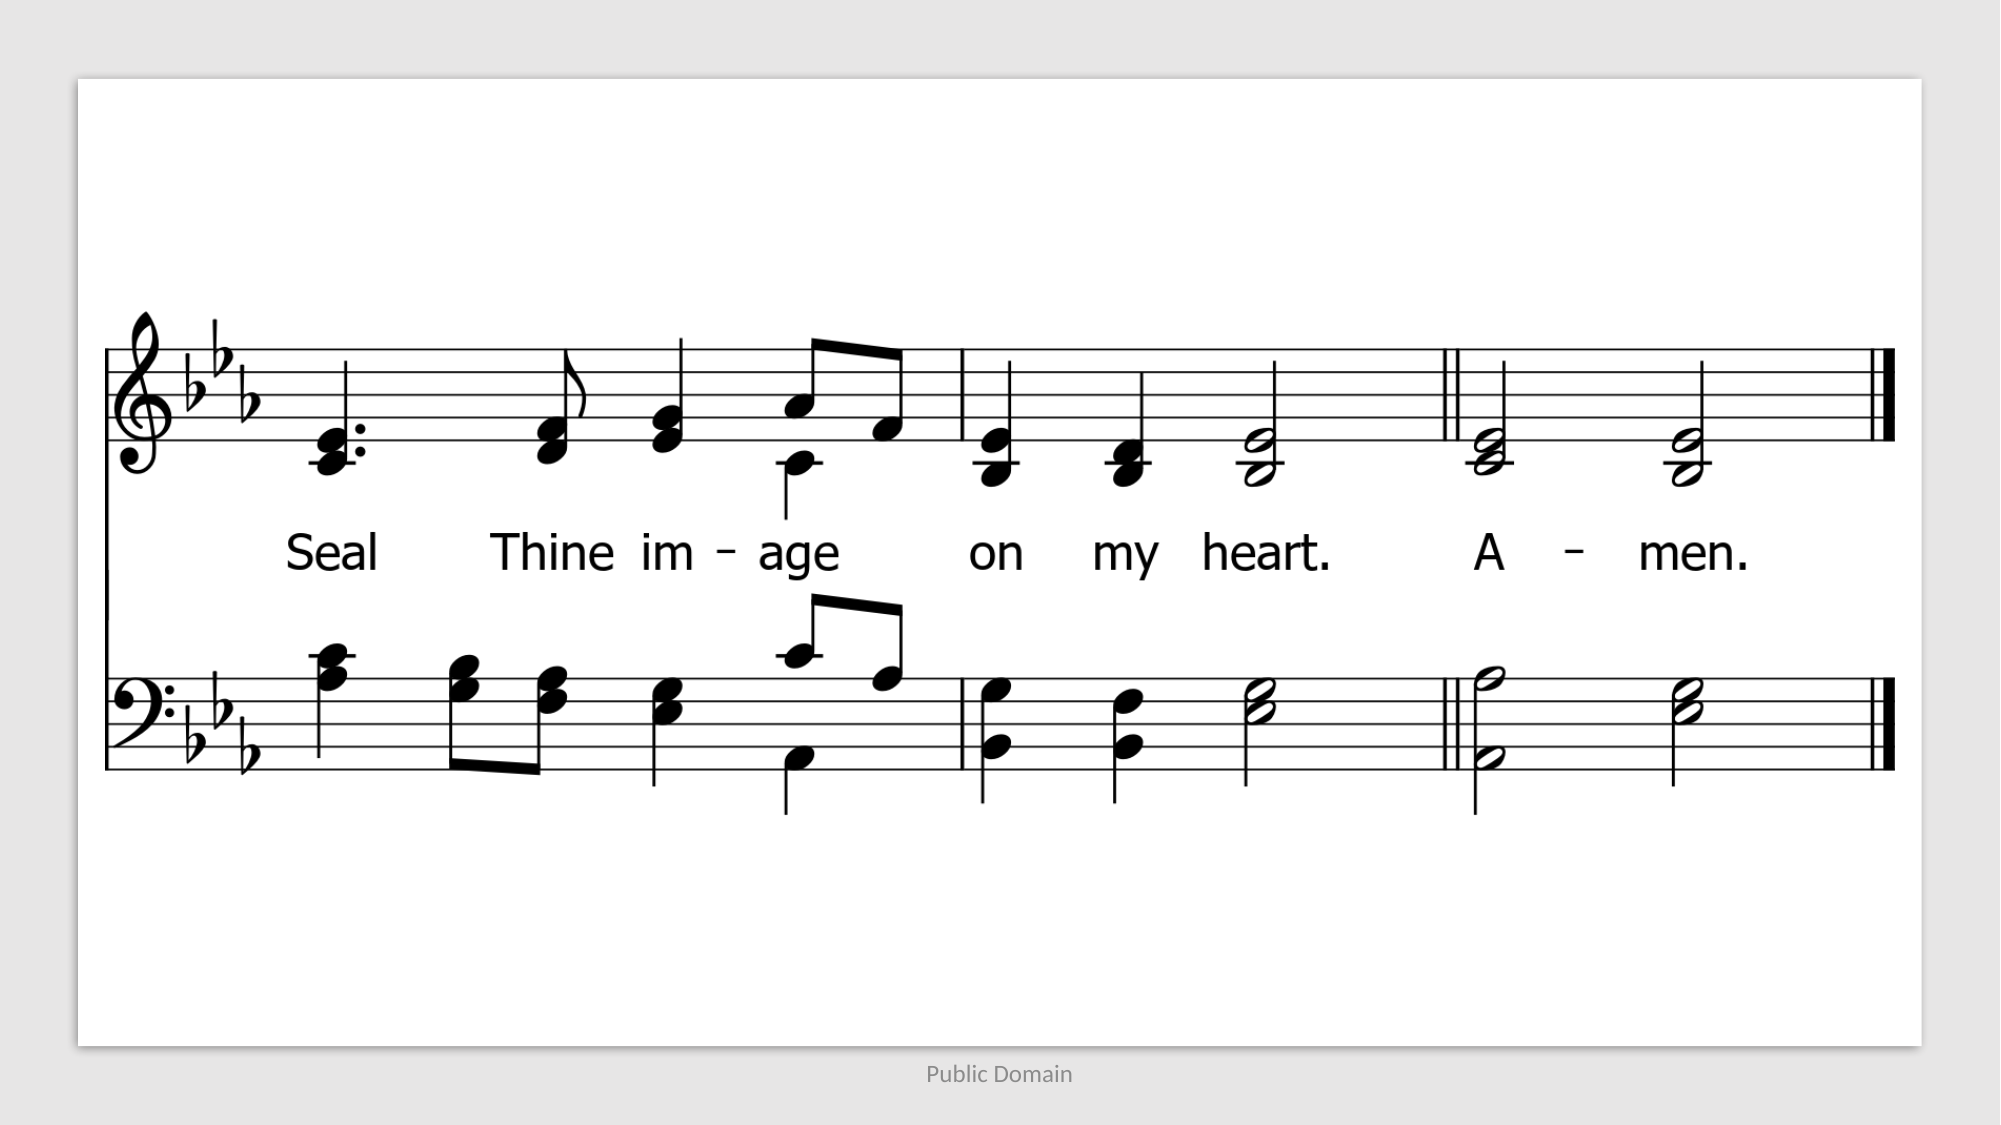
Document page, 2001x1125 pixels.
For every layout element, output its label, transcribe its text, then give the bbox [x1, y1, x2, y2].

text_box [77, 78, 1923, 1047]
text_box [0, 0, 2000, 1125]
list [105, 307, 1895, 818]
footer Public Domain [662, 1042, 1338, 1103]
